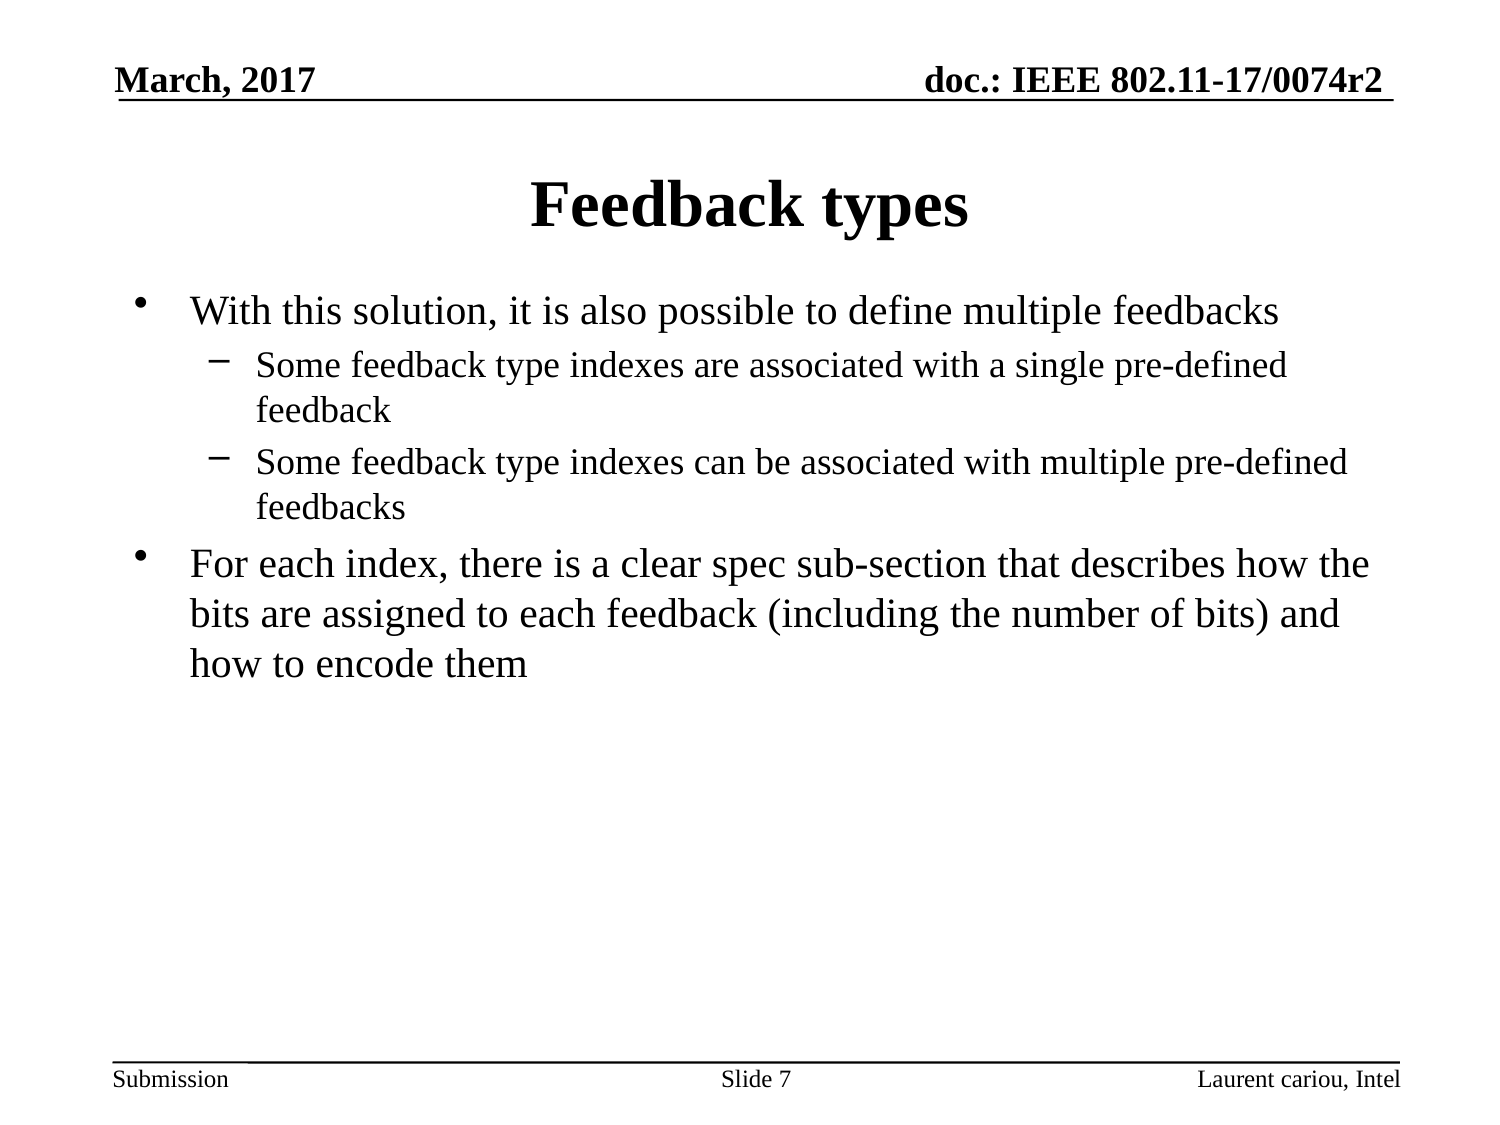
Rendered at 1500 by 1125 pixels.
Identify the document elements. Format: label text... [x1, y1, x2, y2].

title Feedback types [112, 112, 1388, 288]
list With this solution, it is also possible to define multiple feedbacks Some feedback type indexes are associated with a single pre-defined feedback Some feedback type indexes can be associated with multiple pre-defined feedbacks For each index, there is a clear spec sub-section that describes how the bits are assigned to each feedback (including the number of bits) and how to encode them [118, 274, 1394, 1013]
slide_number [114, 54, 318, 101]
slide_number Slide 7 [712, 1061, 800, 1093]
footer Laurent cariou, Intel [1037, 1061, 1402, 1093]
